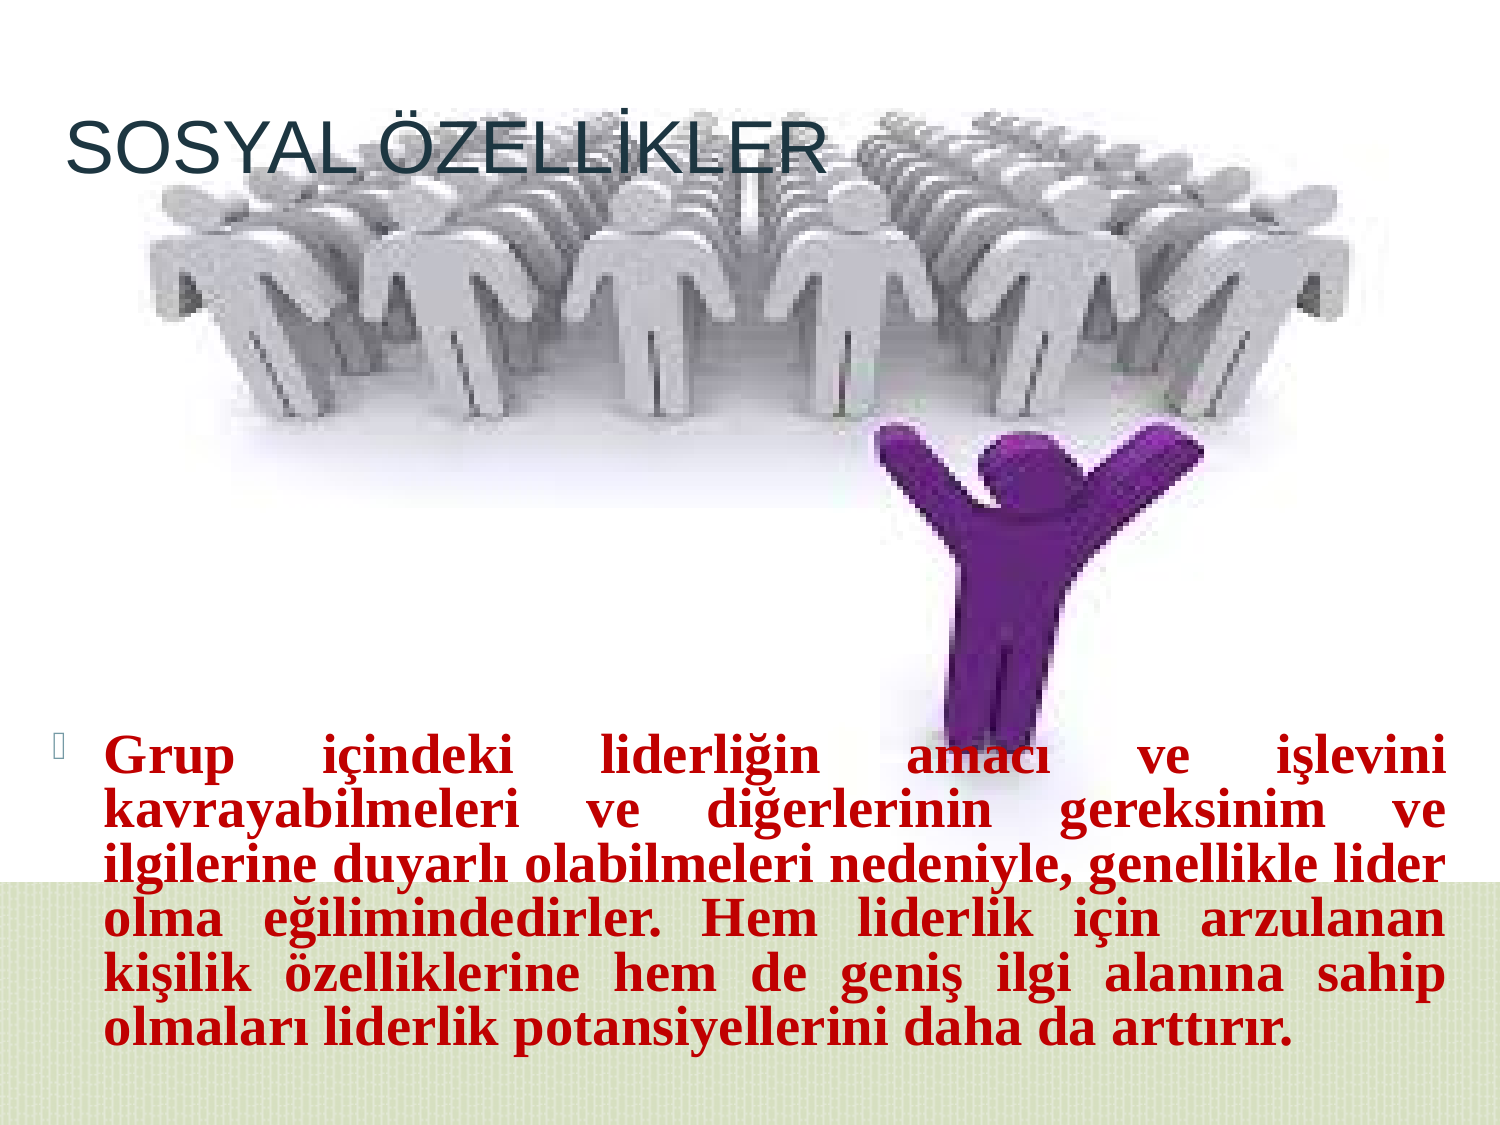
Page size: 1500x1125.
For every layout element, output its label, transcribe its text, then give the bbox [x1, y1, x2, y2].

list Grup içindeki liderliğin amacı ve işlevini kavrayabilmeleri ve diğerlerinin gereksinim ve ilgilerine duyarlı olabilmeleri nedeniyle, genellikle lider olma eğilimindedirler. Hem liderlik için arzulanan kişilik özelliklerine hem de geniş ilgi alanına sahip olmaları liderlik potansiyellerini daha da arttırır. [37, 890, 1463, 1123]
picture [0, 0, 1500, 882]
